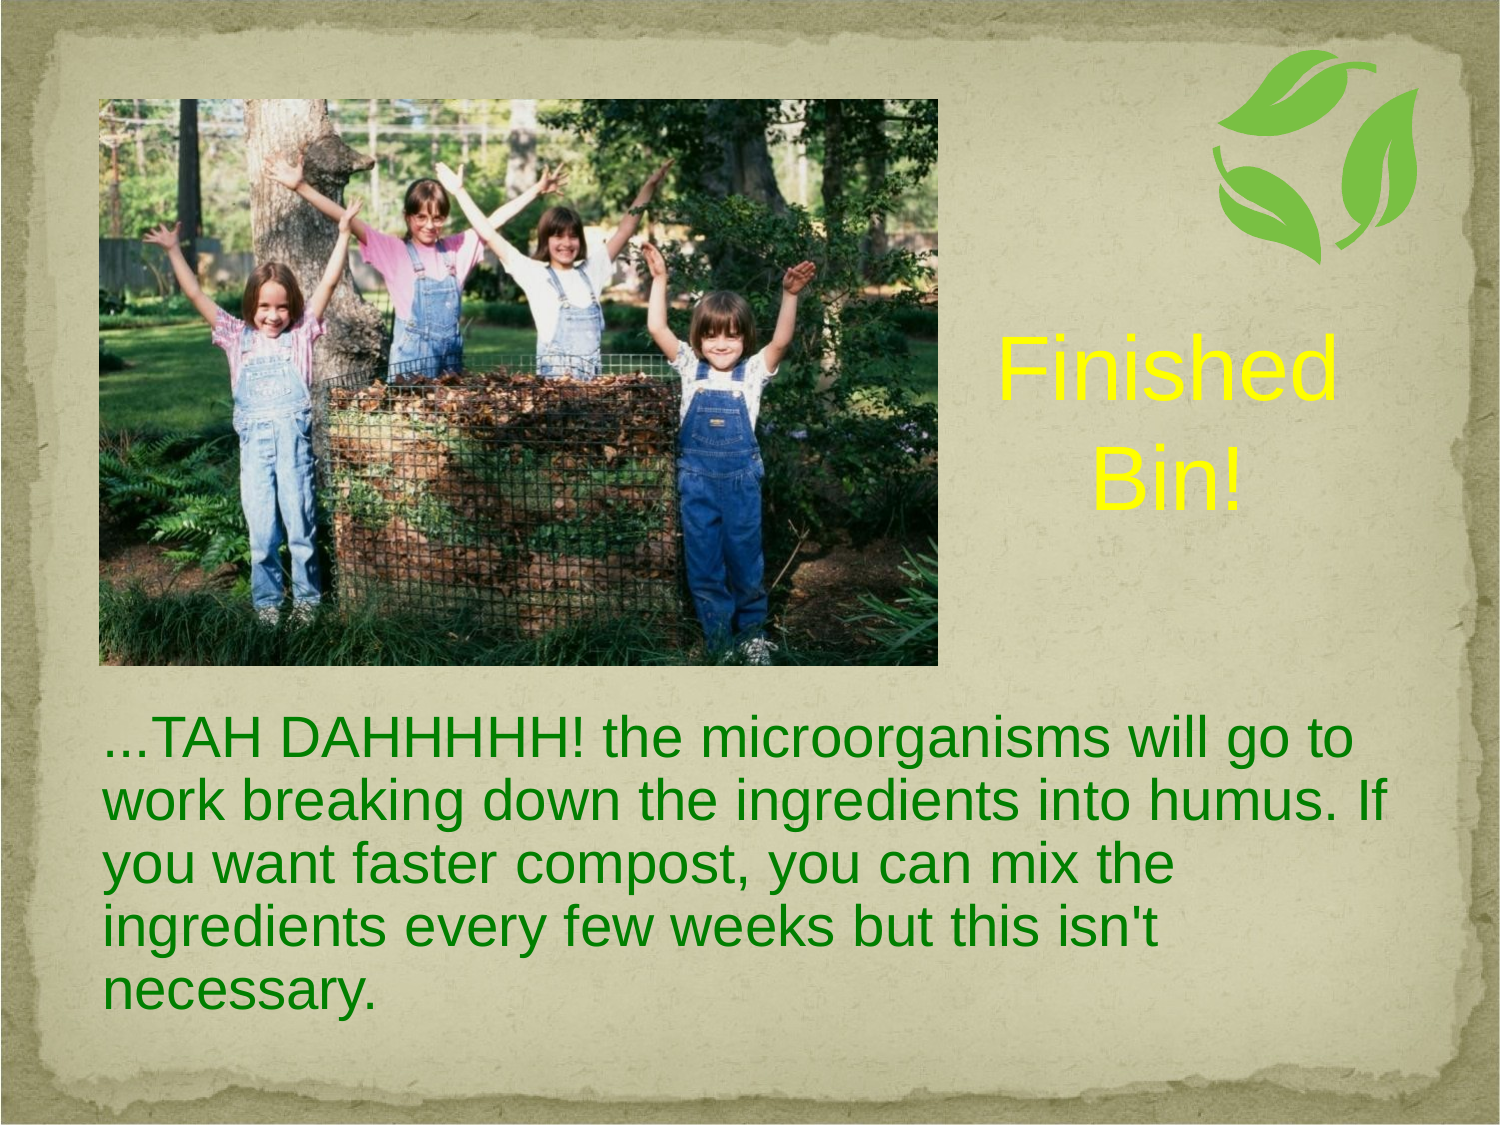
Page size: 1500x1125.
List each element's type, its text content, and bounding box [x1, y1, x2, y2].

title Finished Bin! [992, 306, 1345, 529]
picture [0, 0, 1500, 1125]
text_box ...TAH DAHHHHH! the microorganisms will go to work breaking down the ingredients into humus. If you want faster compost, you can mix the ingredients every few weeks but this isn't necessary. [100, 698, 1391, 1023]
